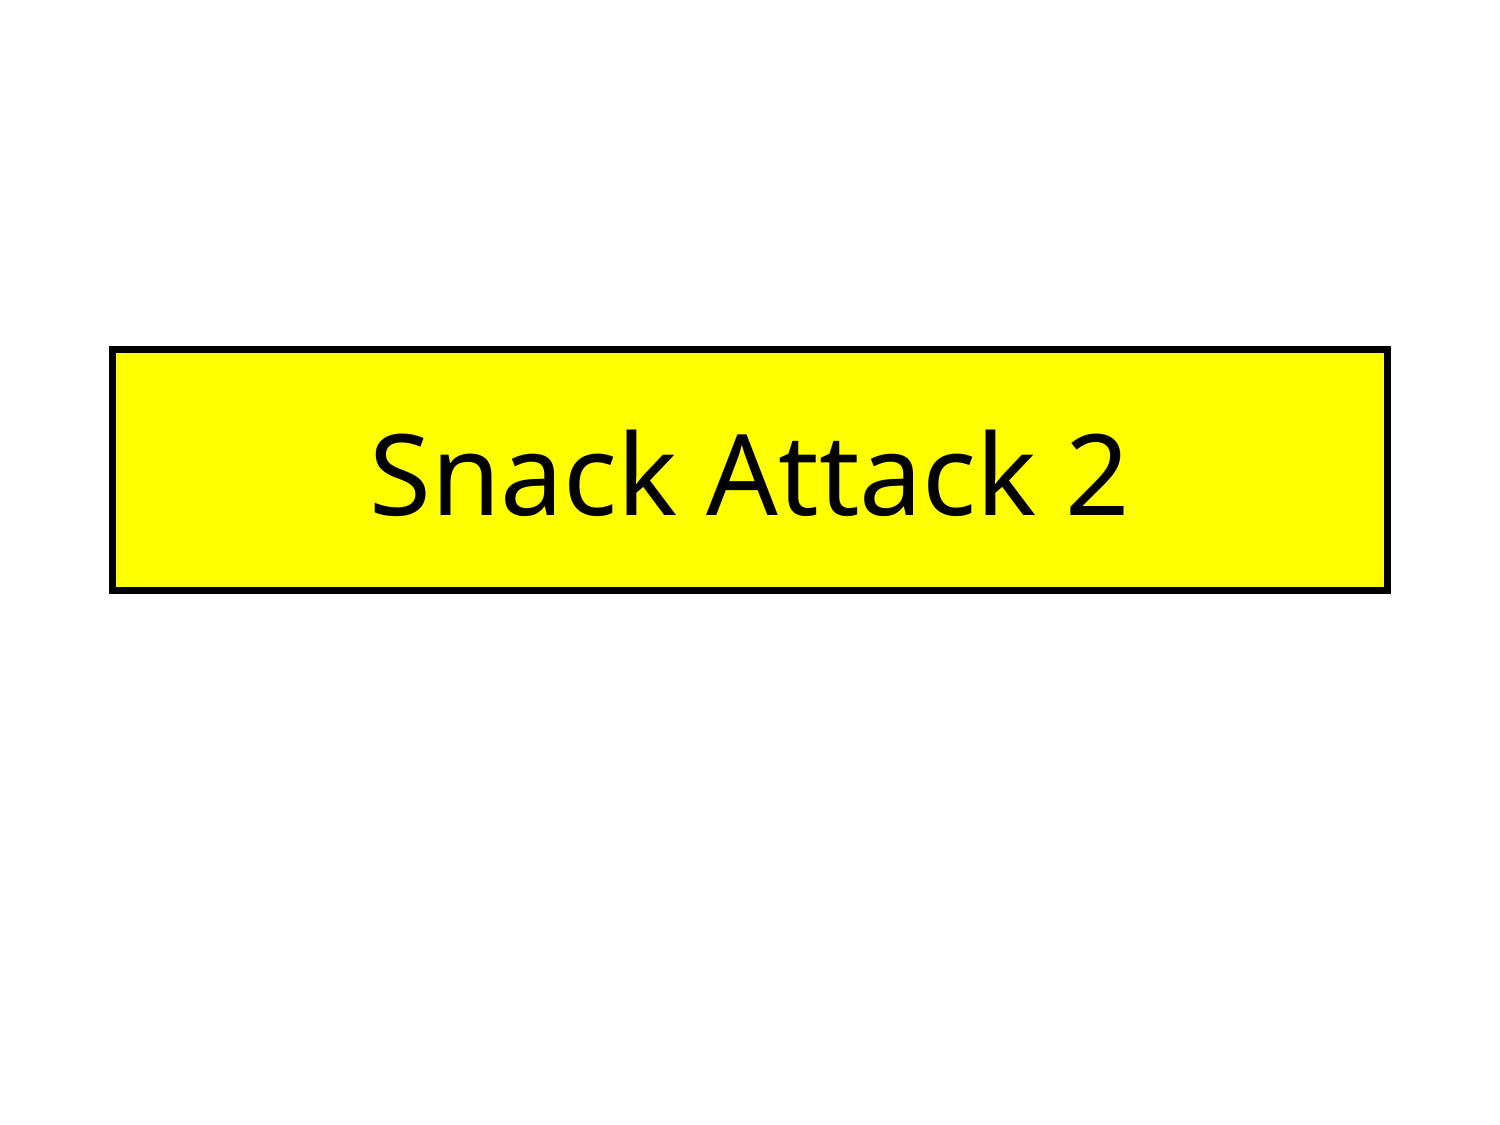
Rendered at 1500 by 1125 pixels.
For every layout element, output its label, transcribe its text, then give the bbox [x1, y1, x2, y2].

title Snack Attack 2 [112, 349, 1388, 591]
